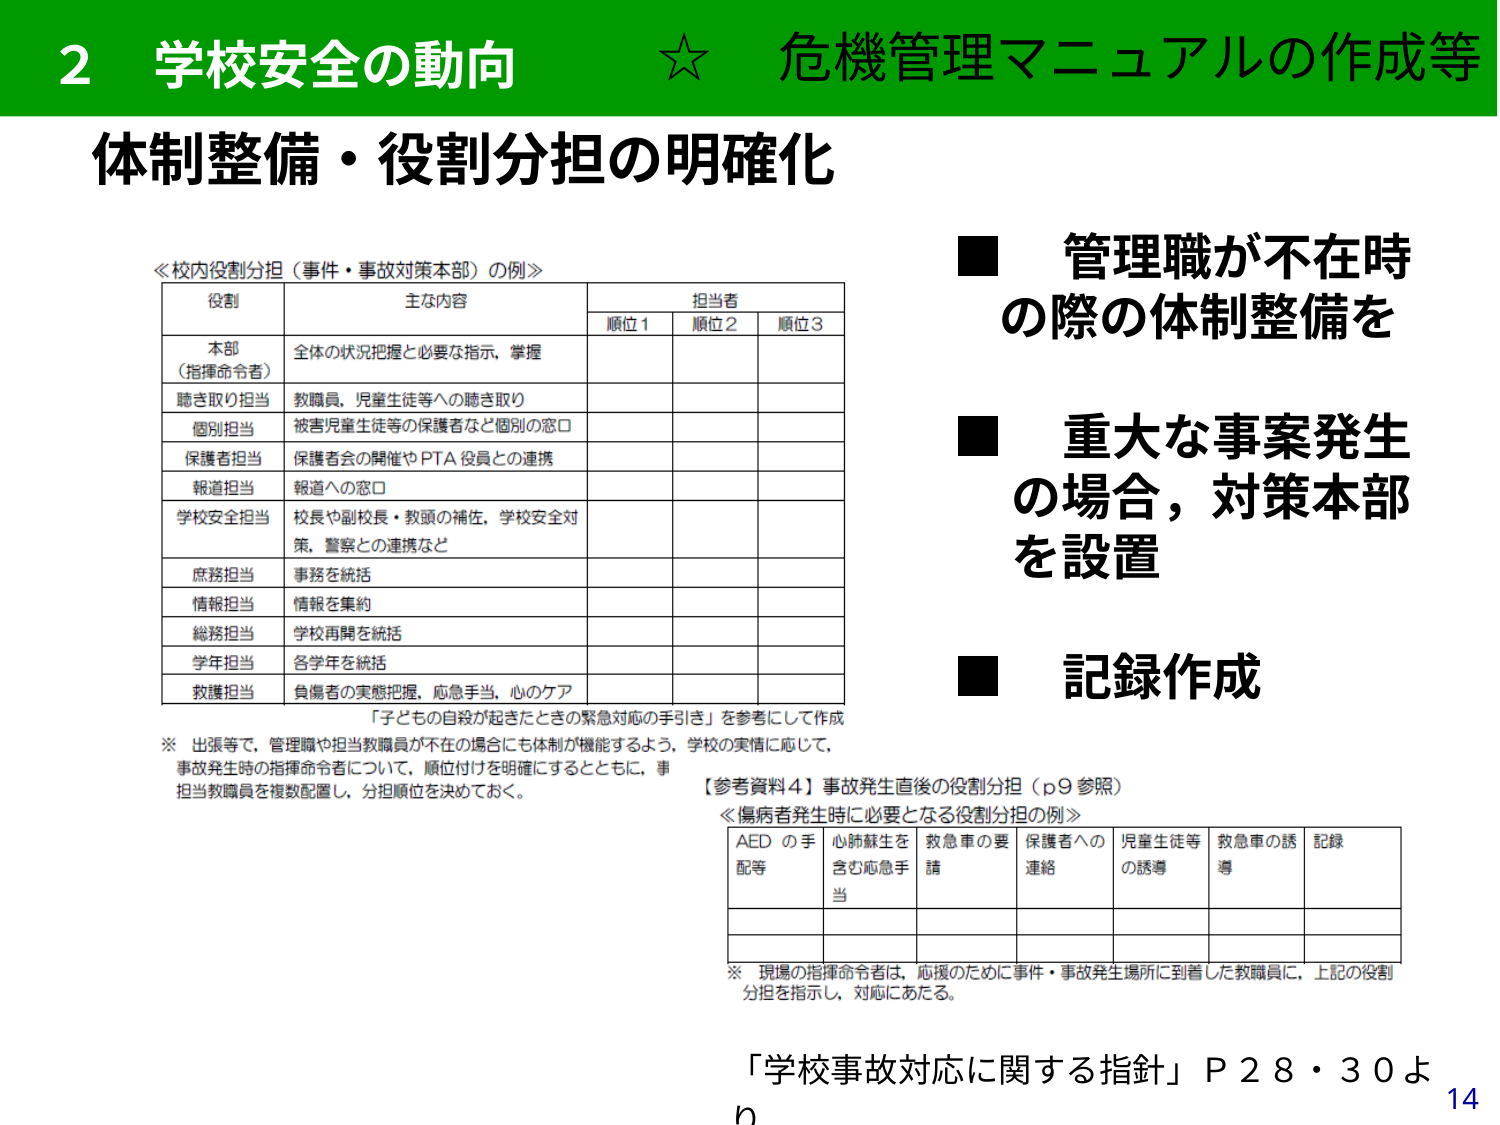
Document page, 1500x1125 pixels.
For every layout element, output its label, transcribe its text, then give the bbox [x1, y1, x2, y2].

text_box ■ 管理職が不在時の際の体制整備を ■ 重大な事案発生の場合，対策本部を設置 ■ 記録作成 [940, 218, 1475, 716]
picture [135, 247, 1432, 1012]
text_box 「学校事故対応に関する指針」Ｐ２８・３０より [730, 1039, 1435, 1094]
text_box 体制整備・役割分担の明確化 [51, 117, 877, 249]
text_box ２ 学校安全の動向 [0, 0, 1498, 117]
text_box ☆ 危機管理マニュアルの作成等 [463, 23, 1498, 88]
slide_number 14 [1399, 1070, 1495, 1125]
